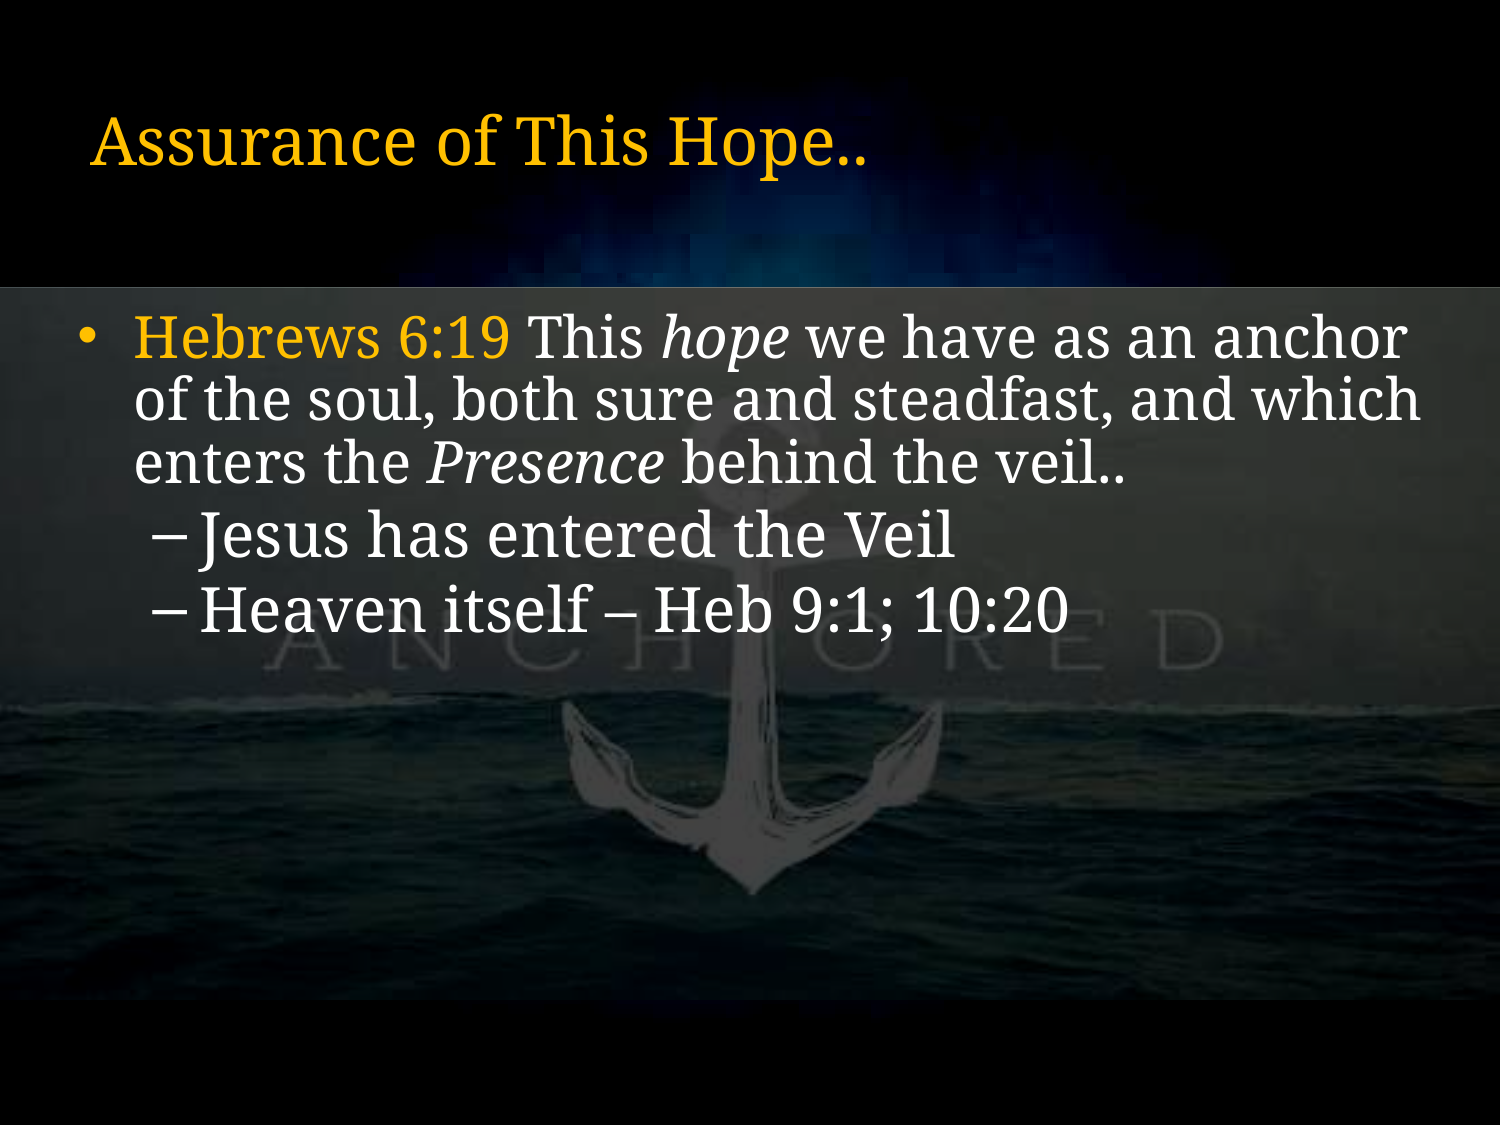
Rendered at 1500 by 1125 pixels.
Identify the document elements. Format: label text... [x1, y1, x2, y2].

picture [0, 287, 1500, 1000]
list Hebrews 6:19 This hope we have as an anchor of the soul, both sure and steadfast, and which enters the Presence behind the veil.. Jesus has entered the Veil Heaven itself – Heb 9:1; 10:20 [62, 299, 1450, 1000]
title Assurance of This Hope.. [75, 45, 1050, 233]
